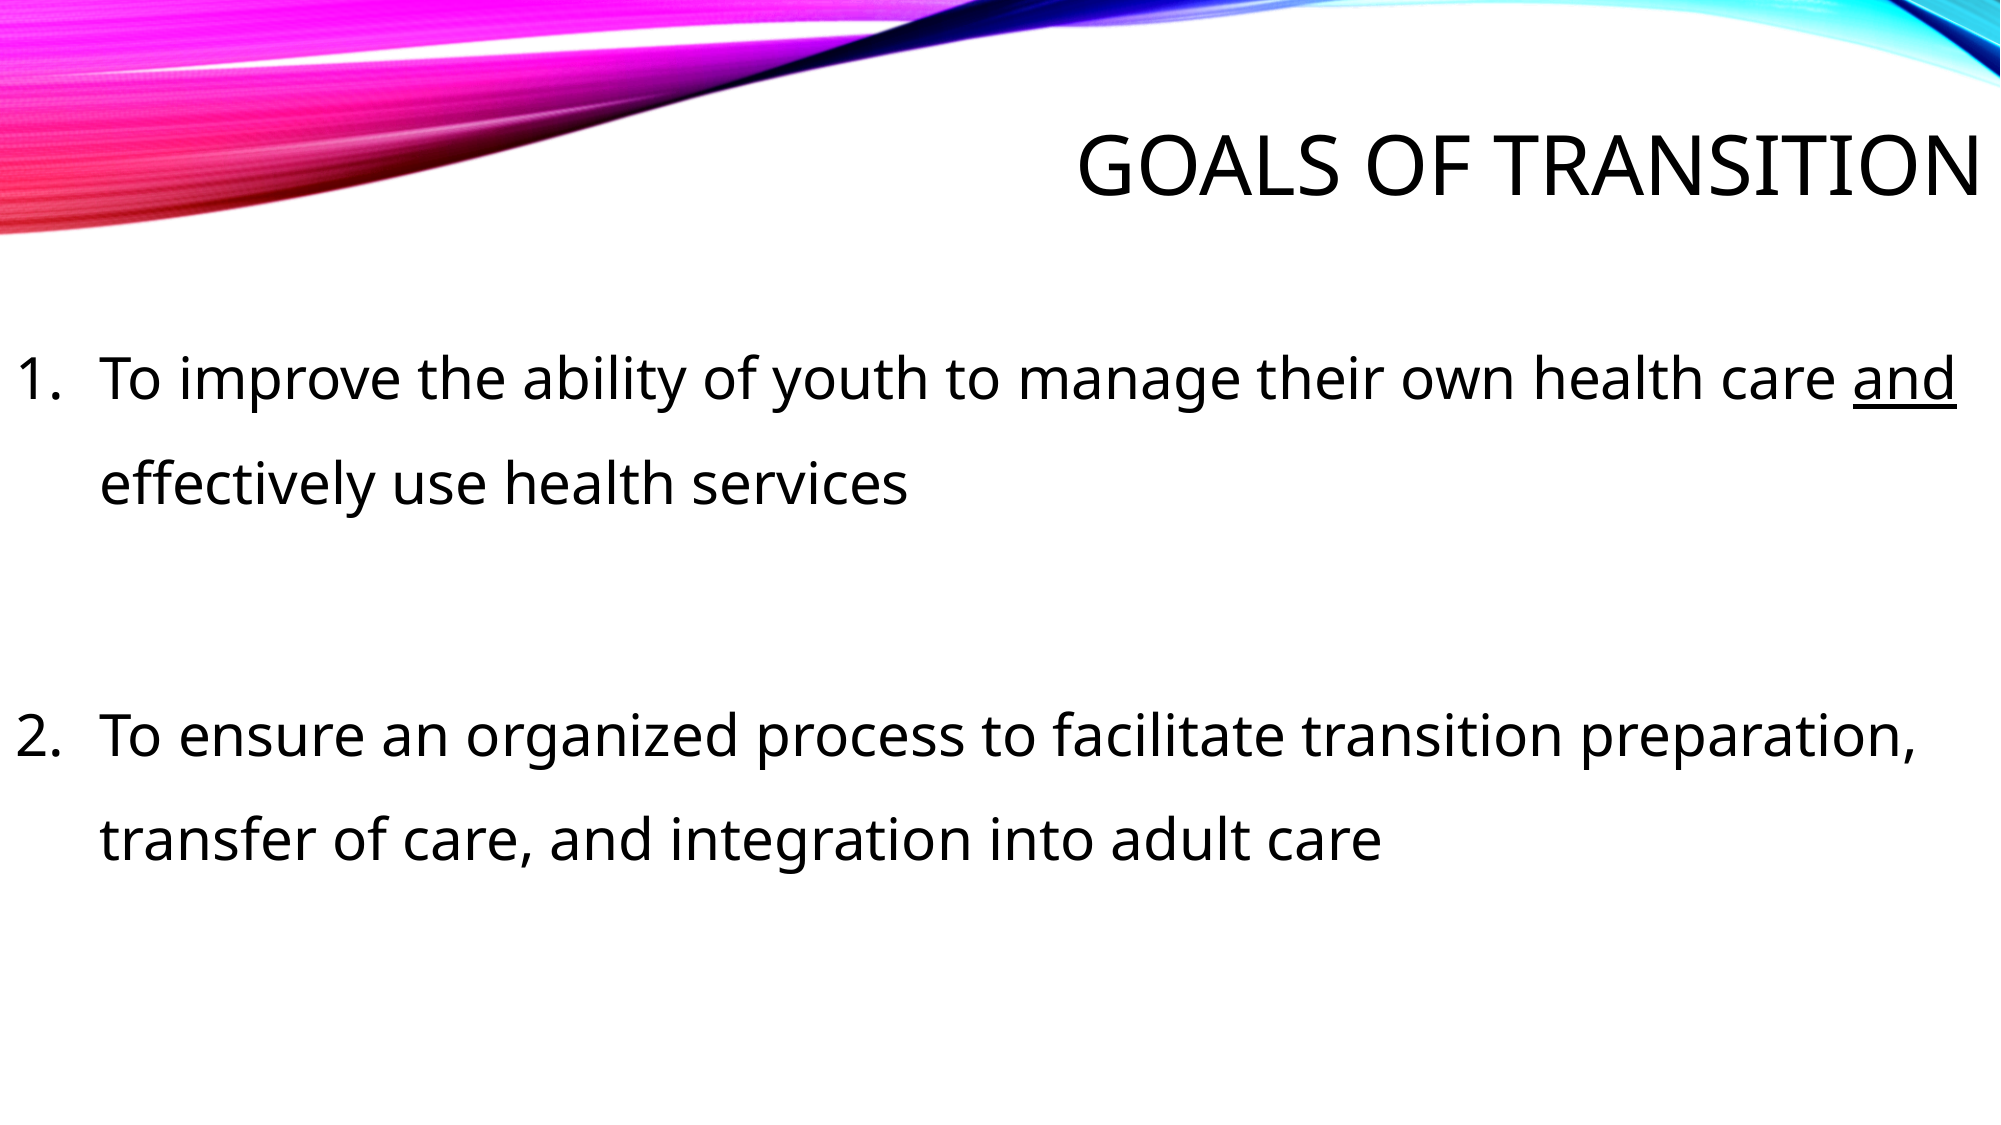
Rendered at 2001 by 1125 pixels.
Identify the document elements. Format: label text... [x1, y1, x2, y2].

picture [0, 0, 1972, 59]
title Goals of Transition [0, 59, 2000, 278]
picture [1910, 0, 2000, 45]
picture [1890, 0, 2000, 59]
list To improve the ability of youth to manage their own health care and effectively use health services To ensure an organized process to facilitate transition preparation, transfer of care, and integration into adult care [0, 299, 2000, 1125]
